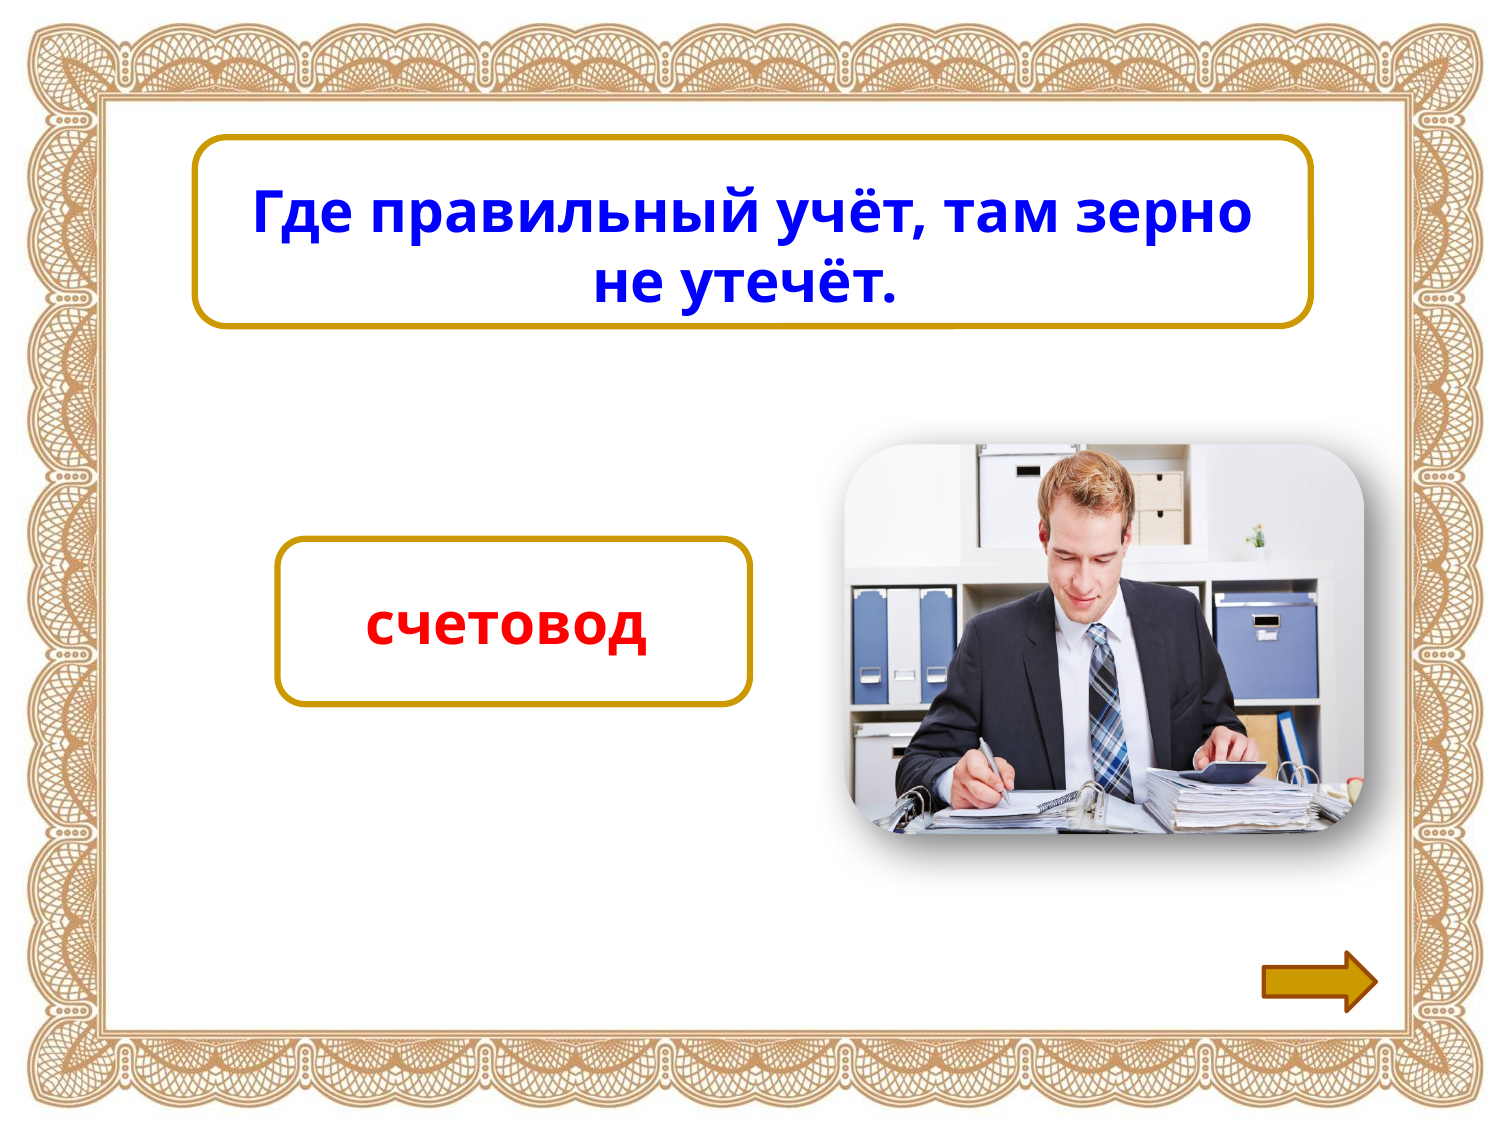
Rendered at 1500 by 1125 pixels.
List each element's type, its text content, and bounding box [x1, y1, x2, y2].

text_box счетовод [275, 536, 753, 707]
text_box Где правильный учёт, там зерно не утечёт. [192, 135, 1314, 329]
picture [0, 0, 1500, 1125]
text_box [1261, 950, 1379, 1014]
